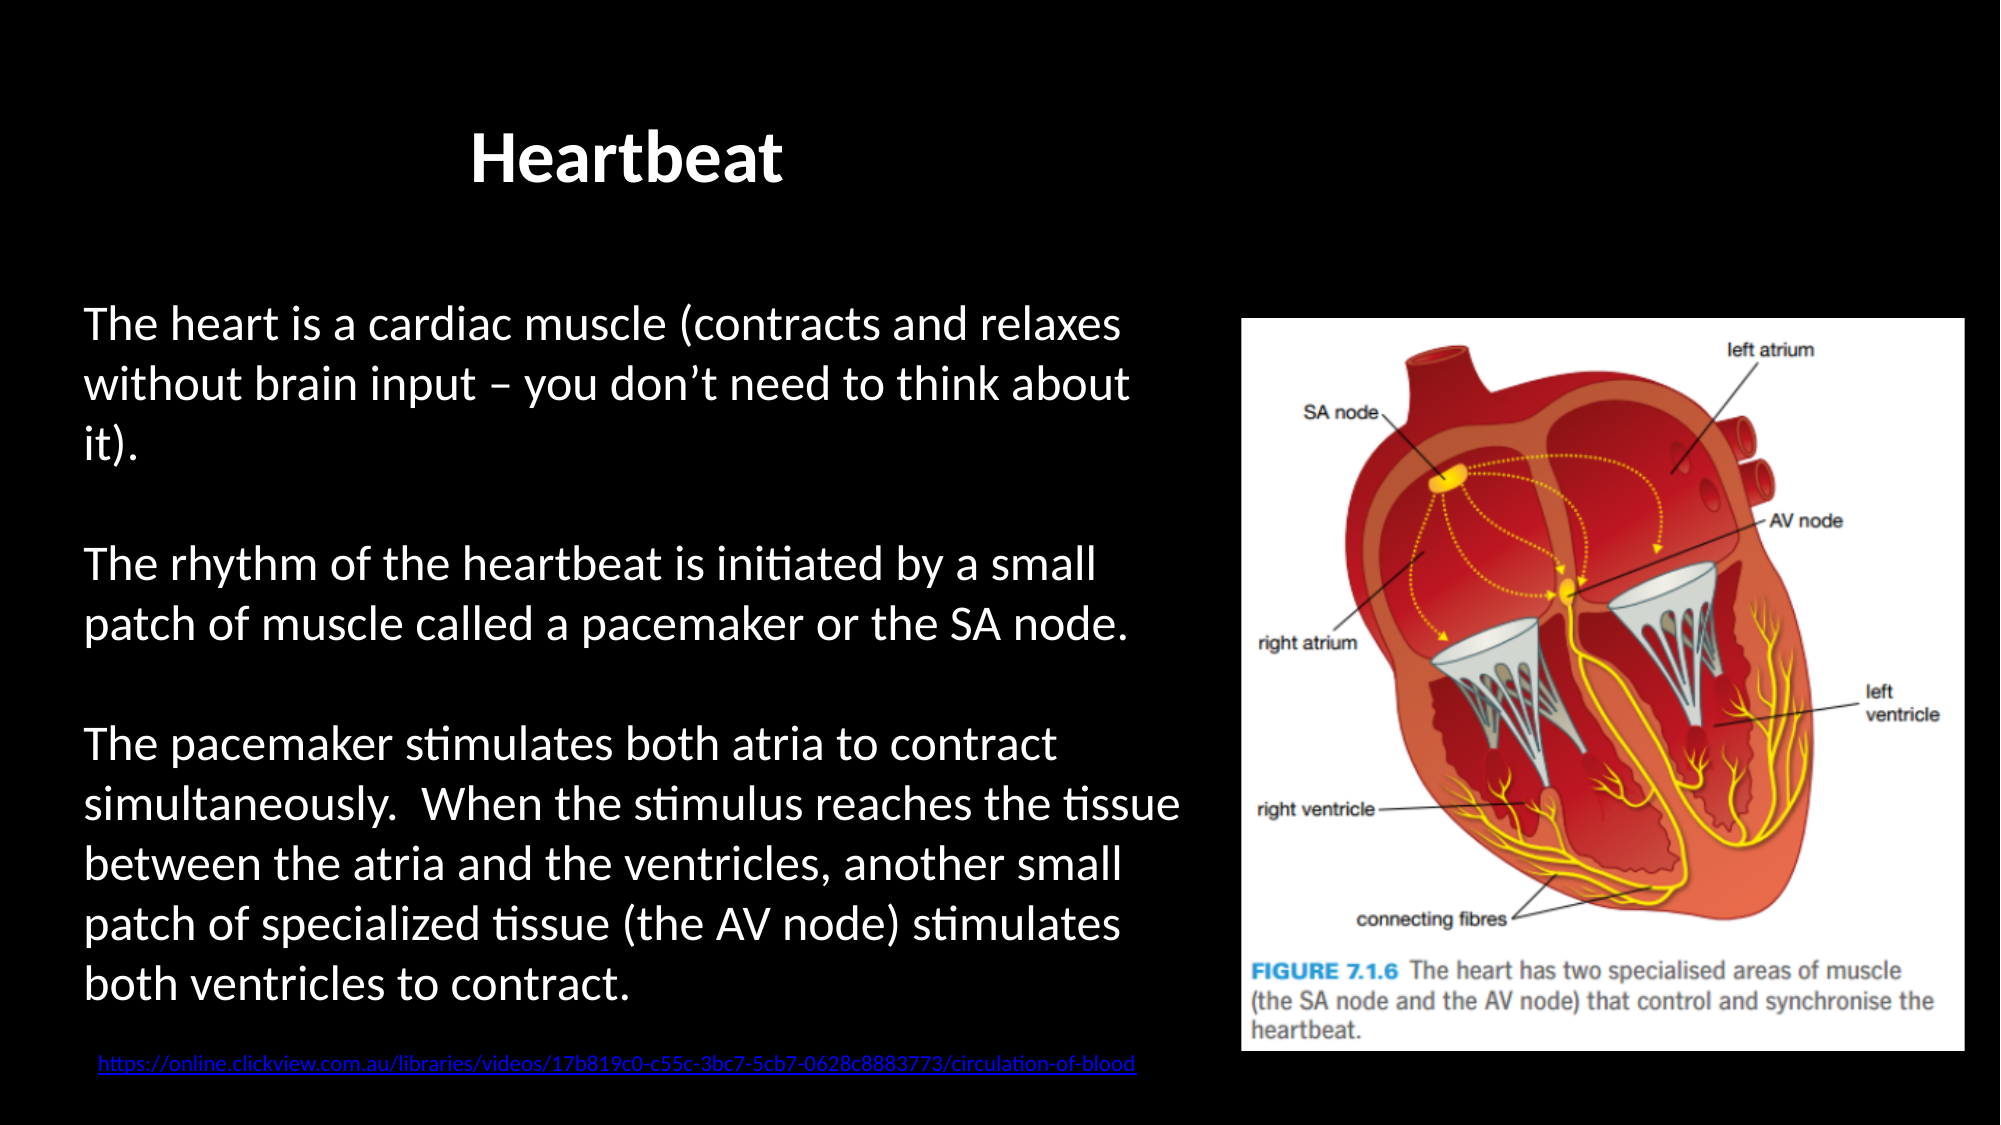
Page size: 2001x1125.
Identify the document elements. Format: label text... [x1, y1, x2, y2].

text_box https://online.clickview.com.au/libraries/videos/17b819c0-c55c-3bc7-5cb7-0628c8883773/circulation-of-blood [83, 1041, 1274, 1111]
text_box The heart is a cardiac muscle (contracts and relaxes without brain input – you don’t need to think about it). The rhythm of the heartbeat is initiated by a small patch of muscle called a pacemaker or the SA node. The pacemaker stimulates both atria to contract simultaneously. When the stimulus reaches the tissue between the atria and the ventricles, another small patch of specialized tissue (the AV node) stimulates both ventricles to contract. [68, 282, 1205, 1018]
text_box Heartbeat [455, 99, 800, 205]
picture [1241, 318, 1965, 1051]
